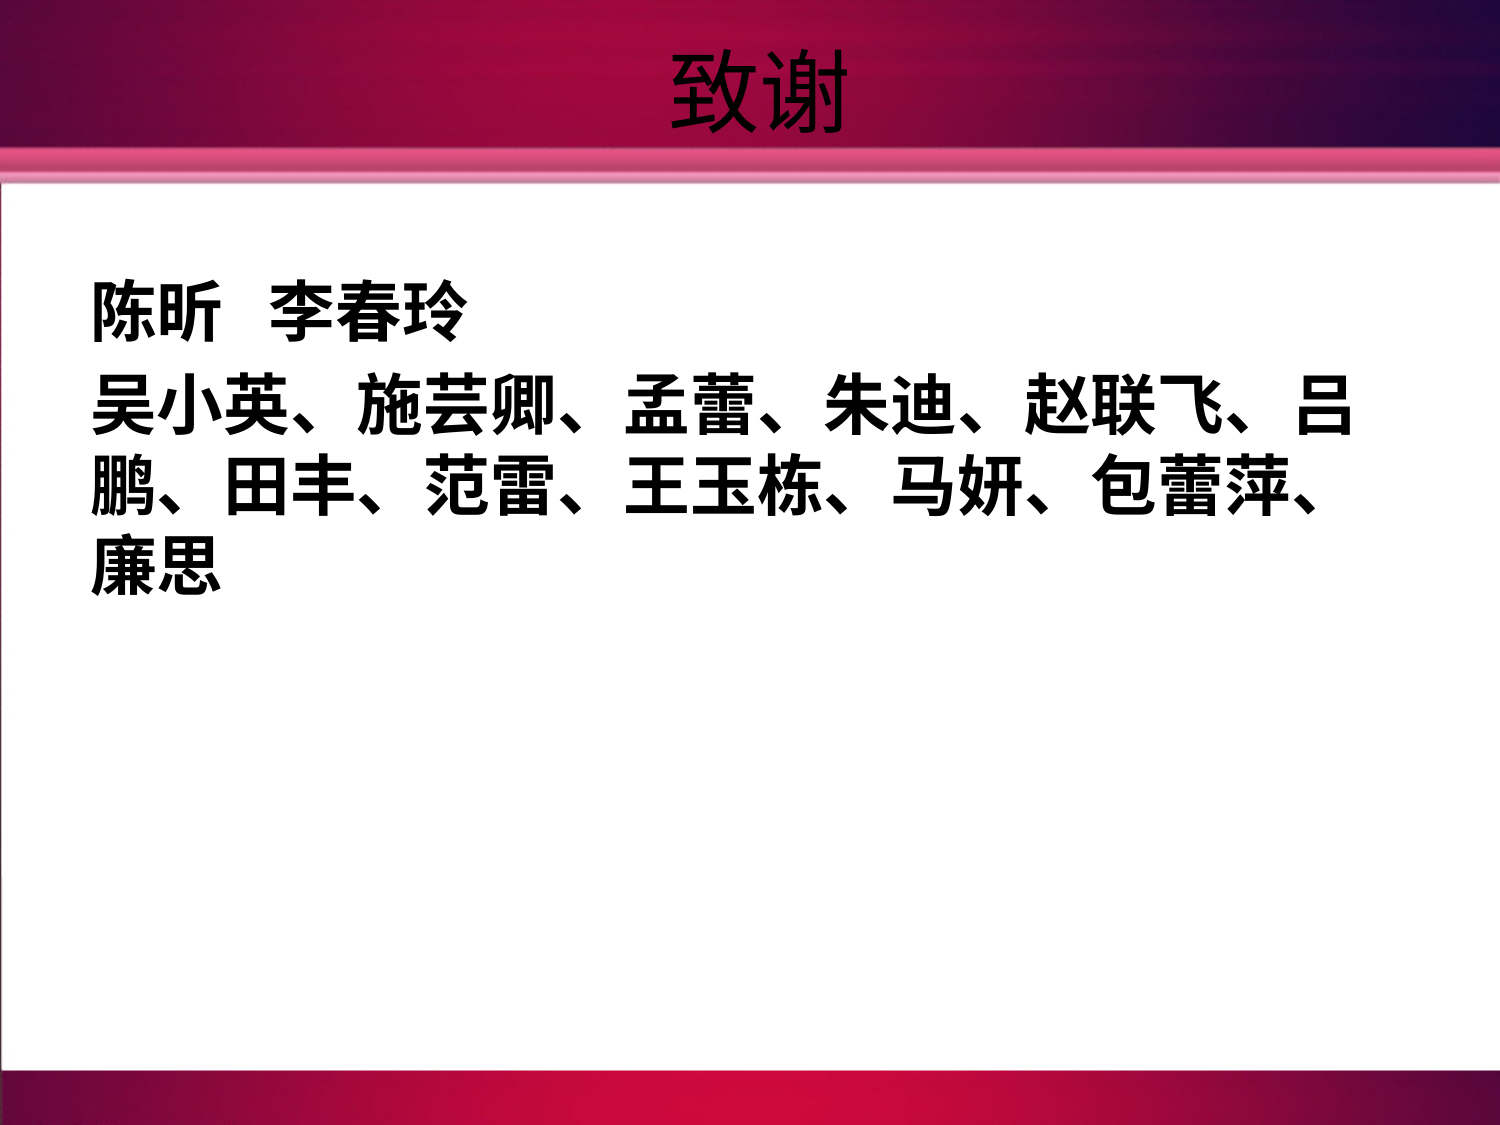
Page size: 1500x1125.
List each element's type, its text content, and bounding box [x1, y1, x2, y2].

picture [0, 0, 1500, 1125]
list 陈昕 李春玲 吴小英、施芸卿、孟蕾、朱迪、赵联飞、吕鹏、田丰、范雷、王玉栋、马妍、包蕾萍、廉思 [75, 262, 1425, 1005]
title 致谢 [85, 0, 1436, 184]
